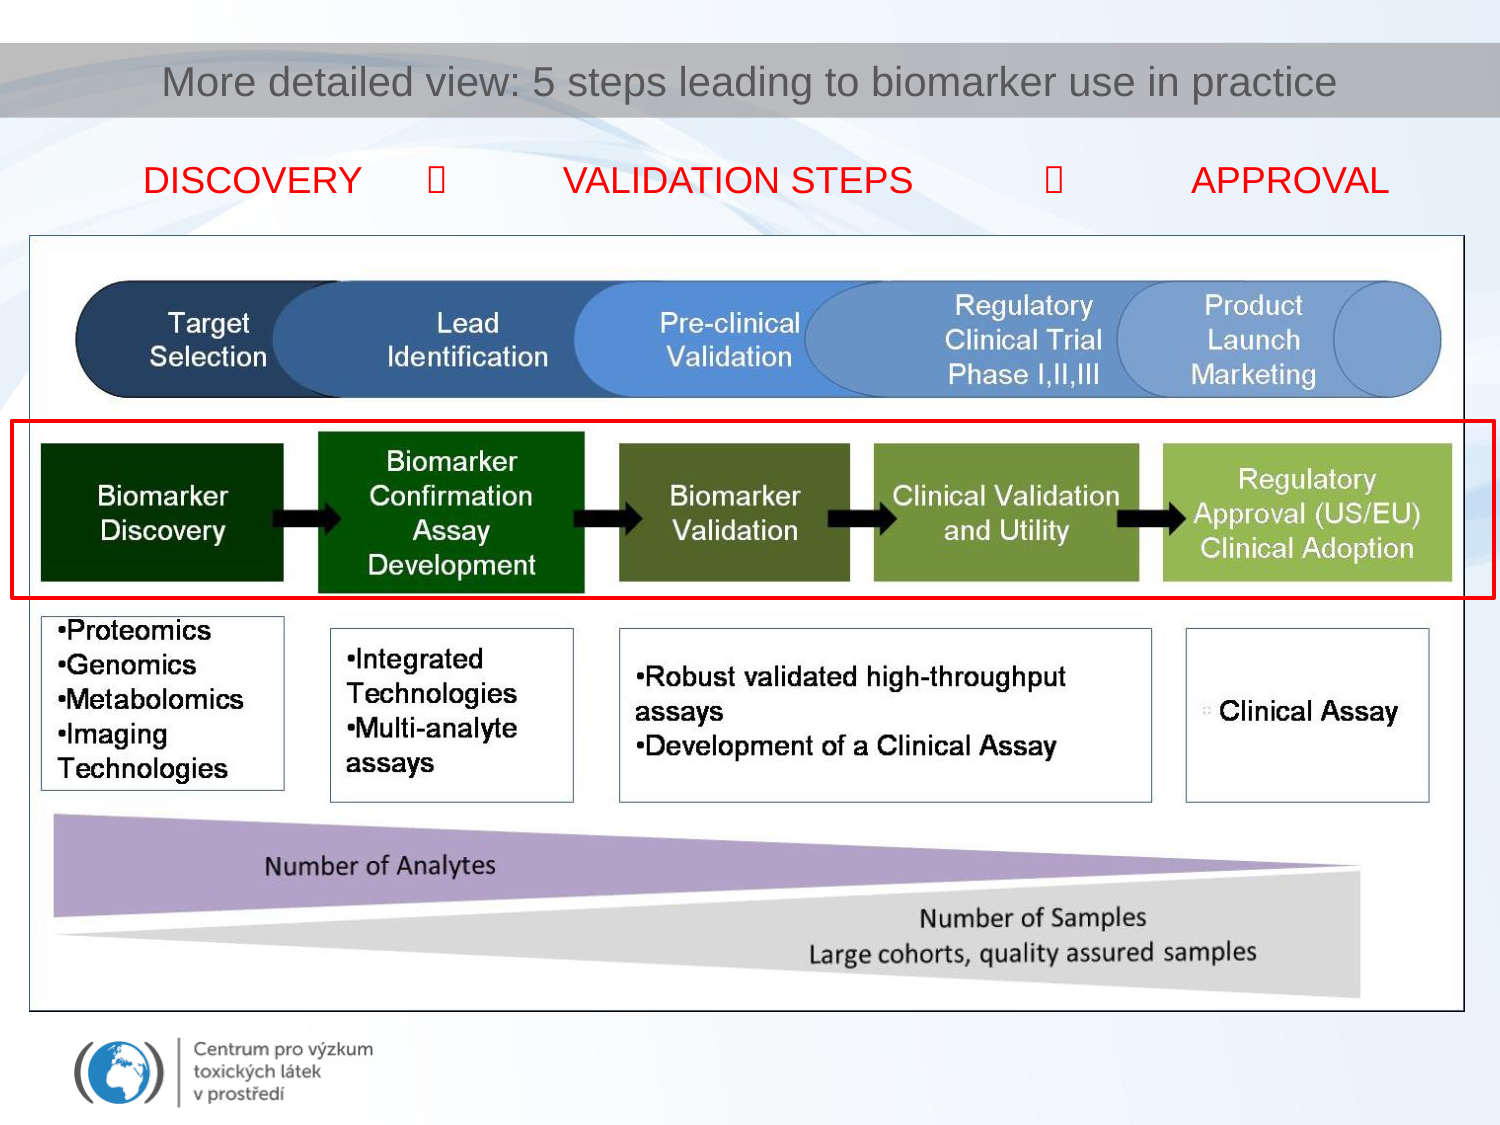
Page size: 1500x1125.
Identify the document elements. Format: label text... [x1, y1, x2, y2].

title More detailed view: 5 steps leading to biomarker use in practice [0, 42, 1500, 118]
picture [0, 0, 1500, 42]
text_box [10, 419, 24, 600]
picture [0, 118, 1500, 1125]
text_box DISCOVERY  VALIDATION STEPS  APPROVAL [128, 148, 1406, 209]
text_box [1469, 419, 1496, 600]
